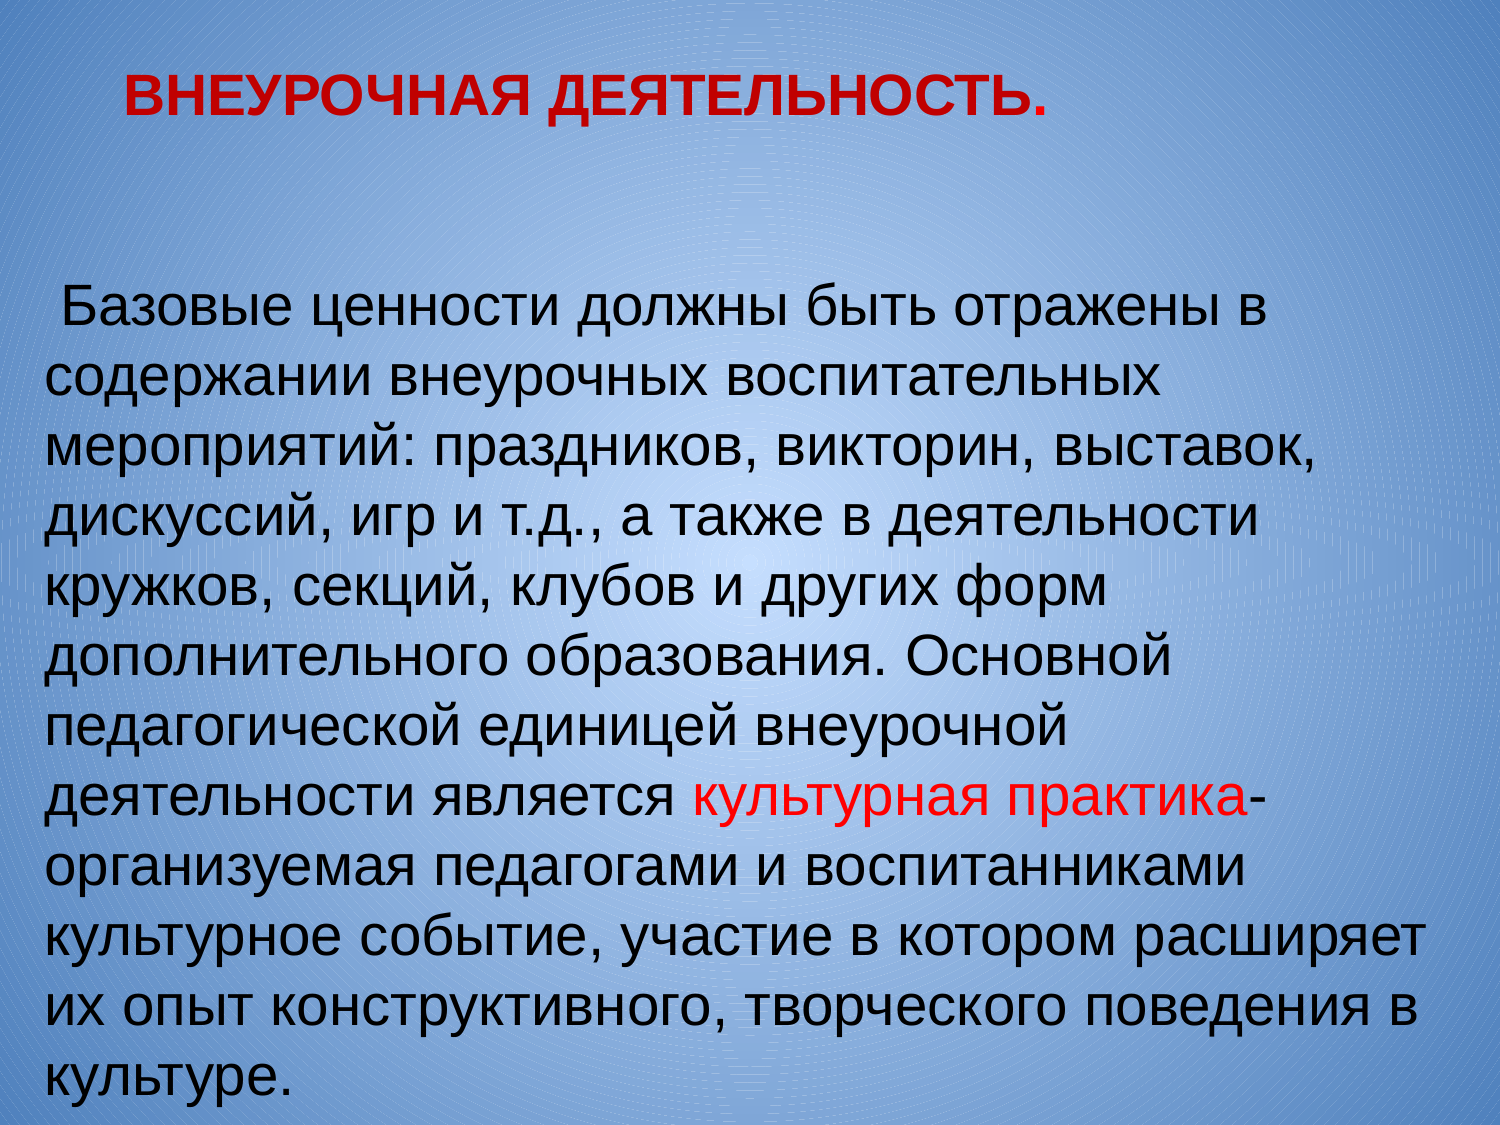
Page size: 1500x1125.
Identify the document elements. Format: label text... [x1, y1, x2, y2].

text_box ВНЕУРОЧНАЯ ДЕЯТЕЛЬНОСТЬ. Базовые ценности должны быть отражены в содержании внеурочных воспитательных мероприятий: праздников, викторин, выставок, дискуссий, игр и т.д., а также в деятельности кружков, секций, клубов и других форм дополнительного образования. Основной педагогической единицей внеурочной деятельности является культурная практика- организуемая педагогами и воспитанниками культурное событие, участие в котором расширяет их опыт конструктивного, творческого поведения в культуре. [29, 0, 1459, 1125]
